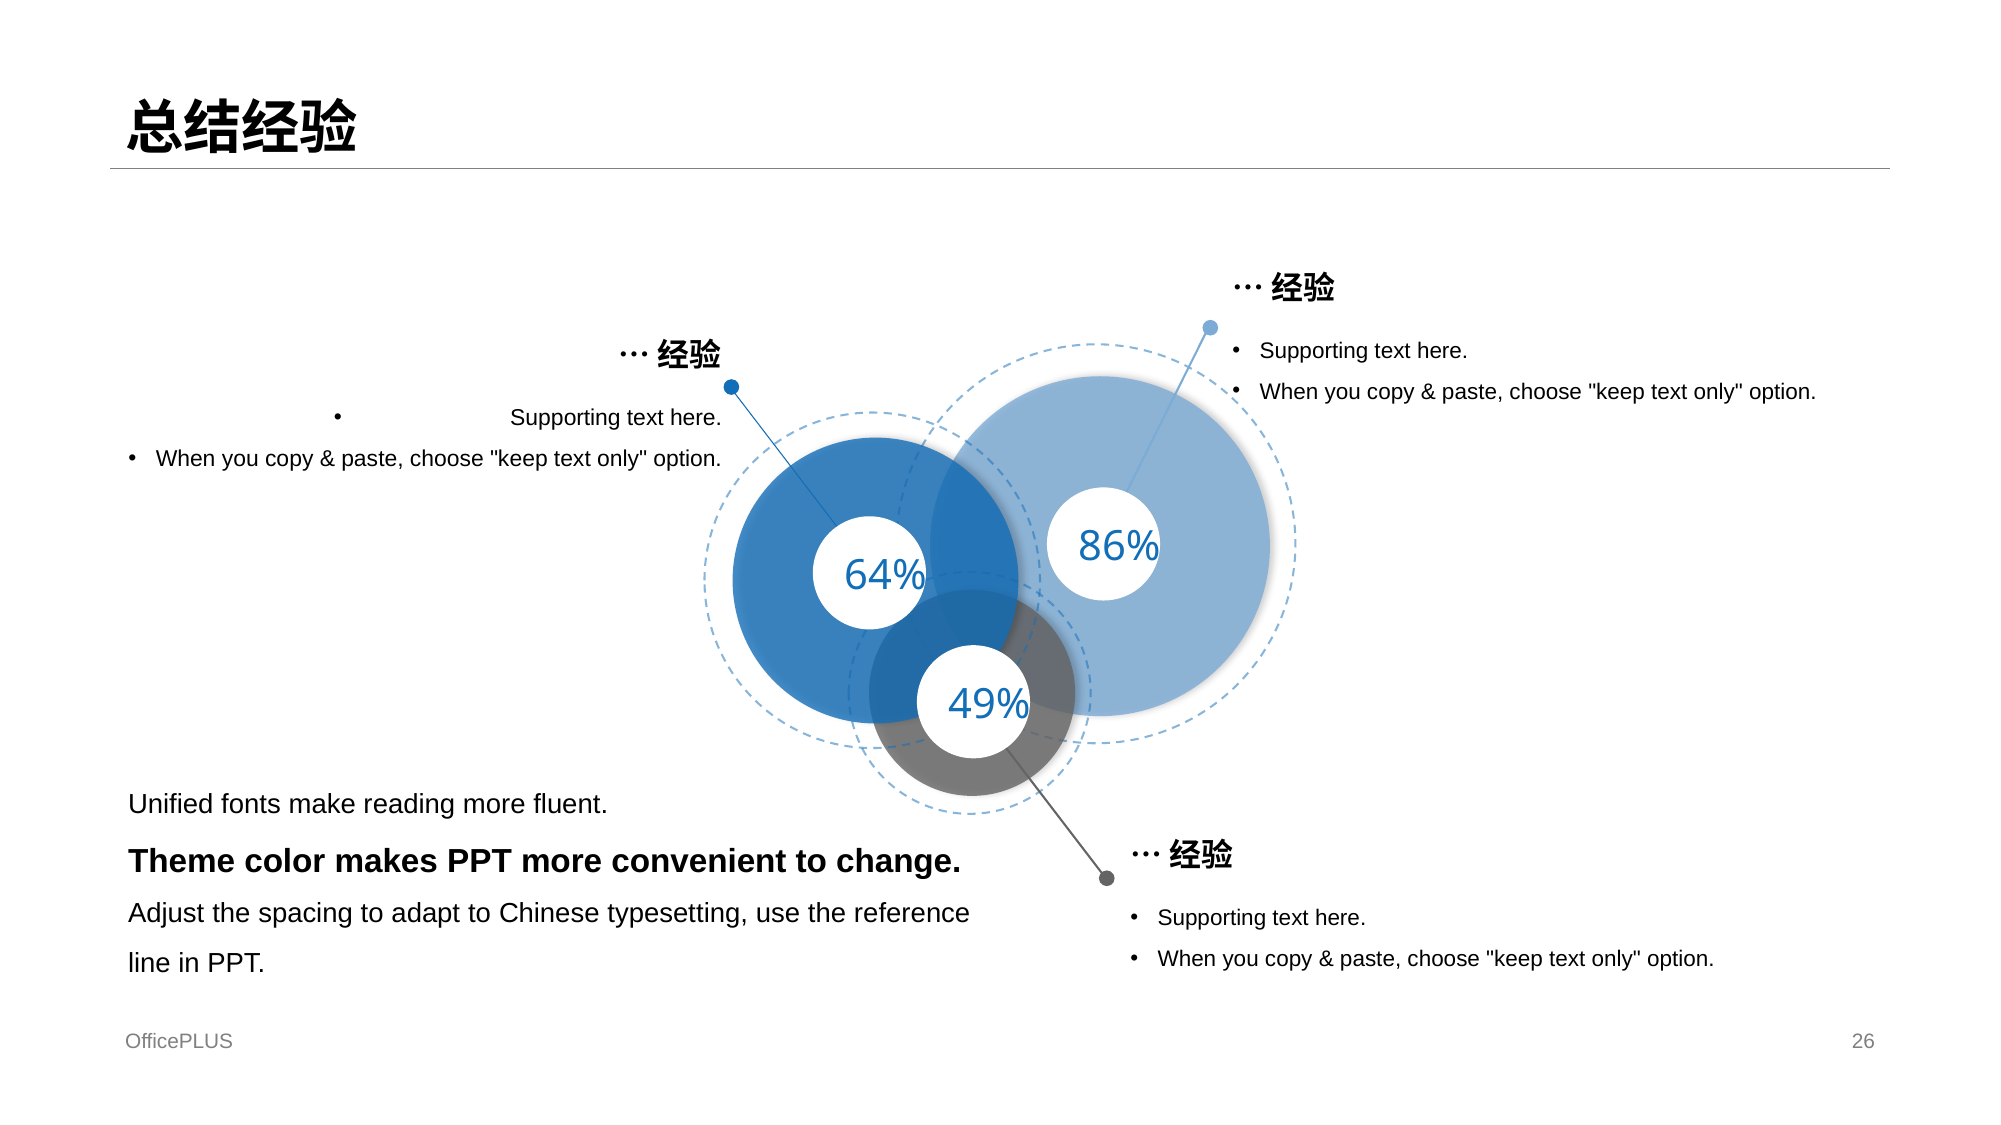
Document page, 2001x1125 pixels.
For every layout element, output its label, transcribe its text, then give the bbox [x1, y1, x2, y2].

slide_number 26 [1412, 1023, 1890, 1058]
title 总结经验 [109, 0, 1890, 169]
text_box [113, 260, 1841, 1003]
footer OfficePLUS [109, 1023, 790, 1058]
